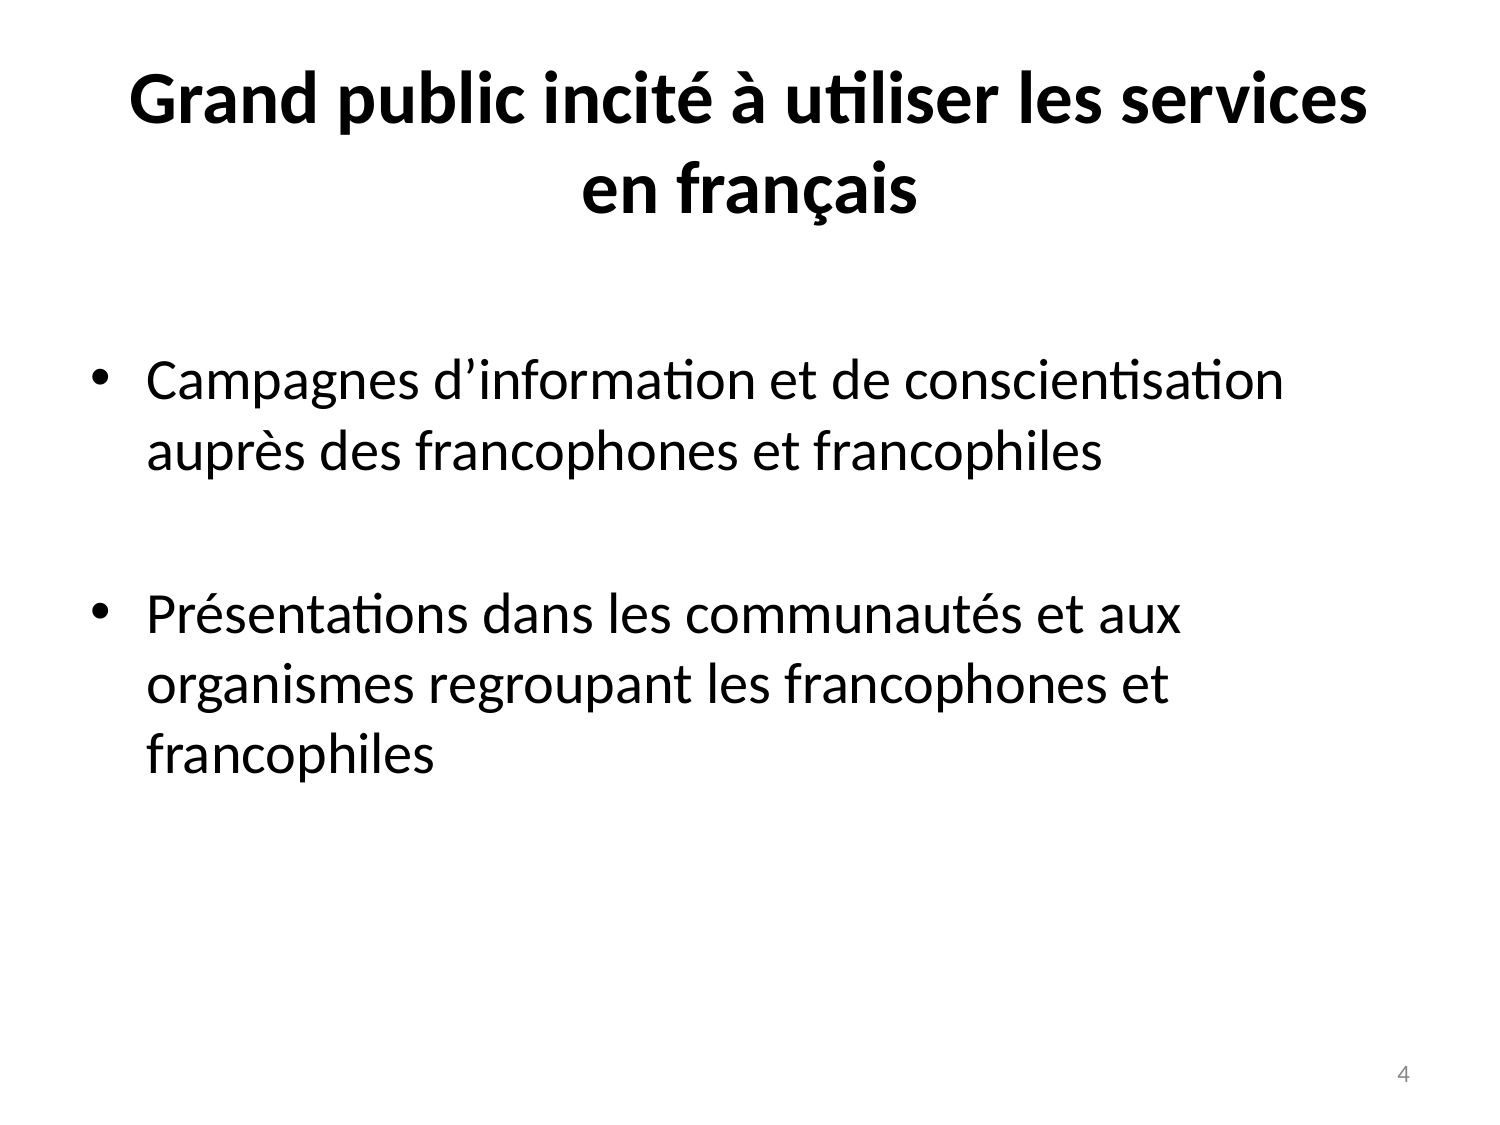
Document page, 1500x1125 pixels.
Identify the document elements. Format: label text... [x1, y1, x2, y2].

list Campagnes d’information et de conscientisation auprès des francophones et francophiles Présentations dans les communautés et aux organismes regroupant les francophones et francophiles [75, 262, 1425, 1005]
title Grand public incité à utiliser les services en français [75, 45, 1425, 233]
slide_number 4 [1074, 1042, 1425, 1103]
